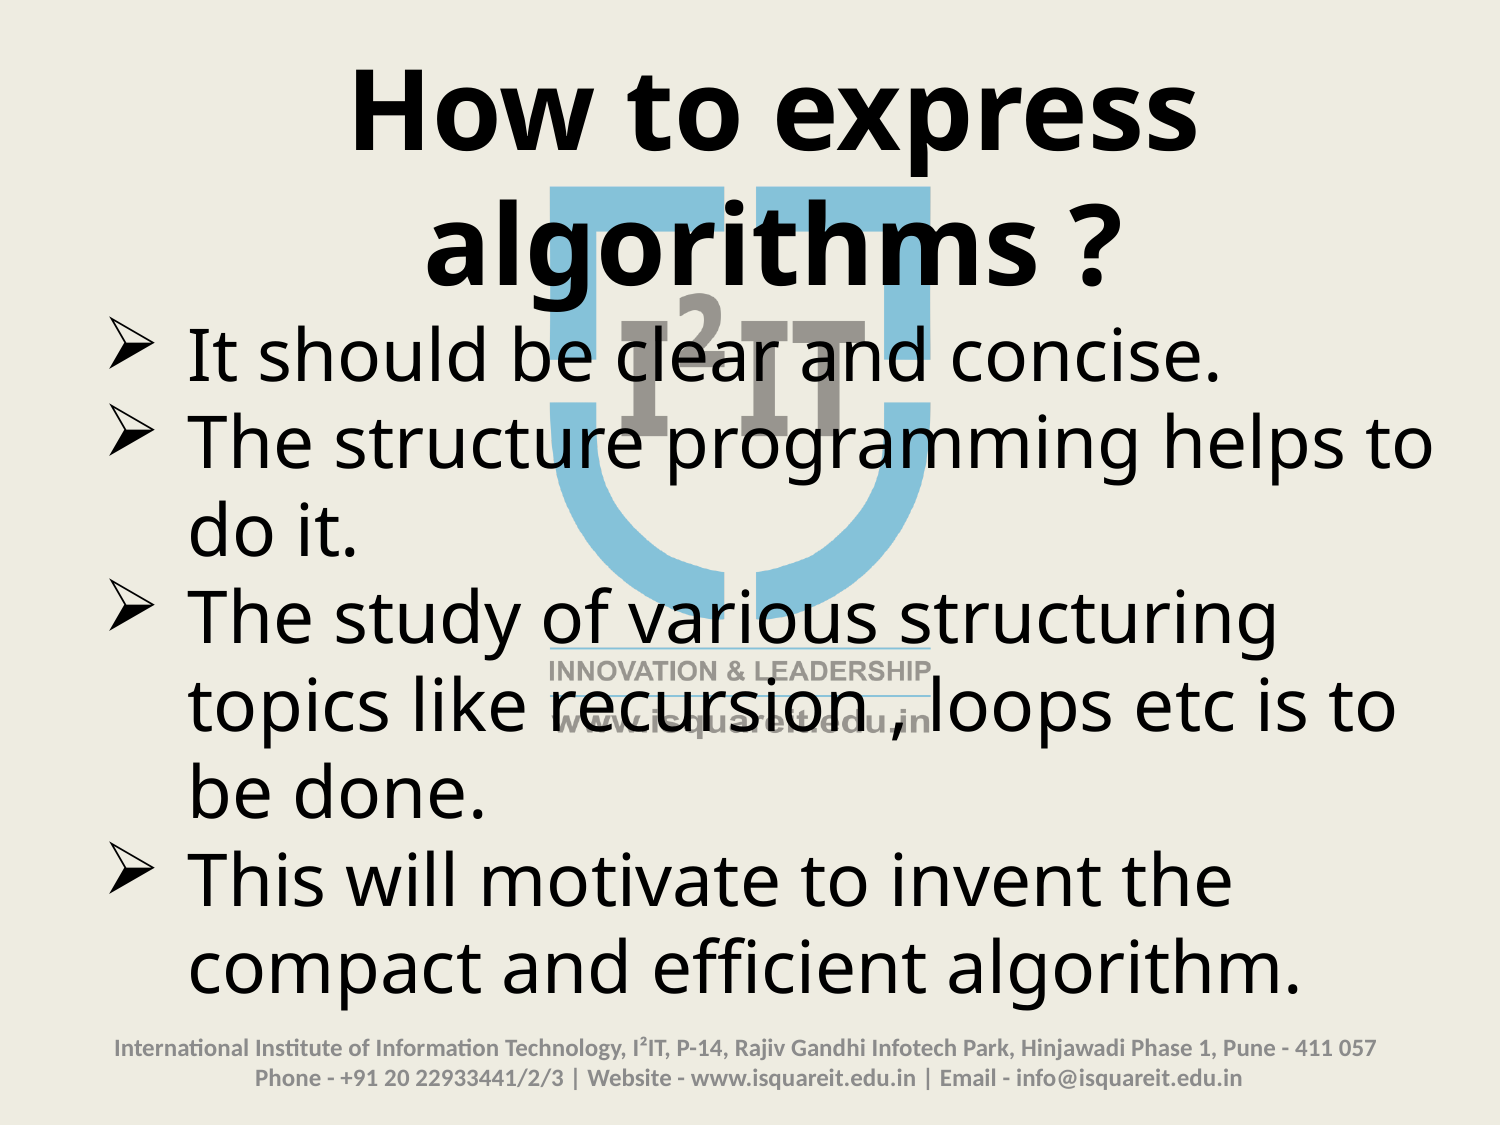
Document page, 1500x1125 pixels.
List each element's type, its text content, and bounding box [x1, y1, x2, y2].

picture [515, 163, 965, 762]
text_box How to express algorithms ? It should be clear and concise. The structure programming helps to do it. The study of various structuring topics like recursion , loops etc is to be done. This will motivate to invent the compact and efficient algorithm. [88, 30, 1459, 1016]
footer International Institute of Information Technology, I²IT, P-14, Rajiv Gandhi Infotech Park, Hinjawadi Phase 1, Pune - 411 057 Phone - +91 20 22933441/2/3 | Website - www.isquareit.edu.in | Email - info@isquareit.edu.in [0, 1022, 1500, 1102]
